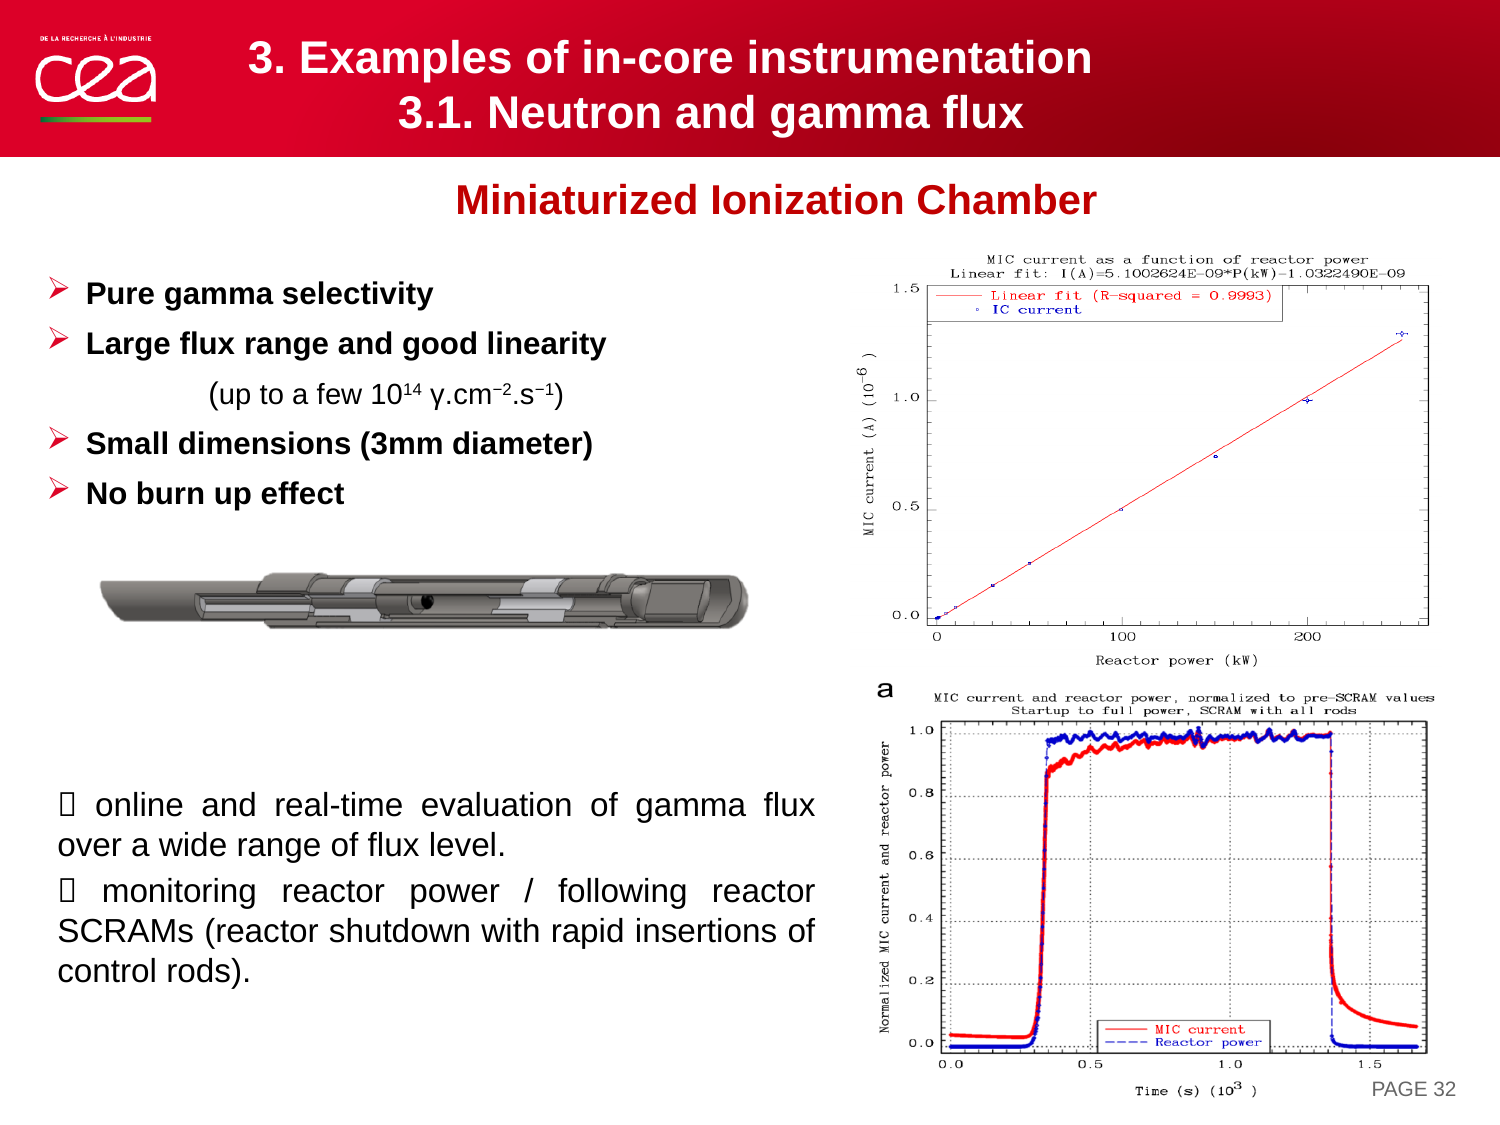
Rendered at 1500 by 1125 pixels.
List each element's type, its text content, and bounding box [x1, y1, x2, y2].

picture [76, 554, 758, 650]
title 3. Examples of in-core instrumentation 3.1. Neutron and gamma flux [247, 8, 1436, 158]
list Miniaturized Ionization Chamber [17, 172, 1500, 1090]
picture [870, 679, 1441, 1105]
text_box PAGE 32 [1316, 1057, 1500, 1118]
text_box  online and real-time evaluation of gamma flux over a wide range of flux level.  monitoring reactor power / following reactor SCRAMs (reactor shutdown with rapid insertions of control rods). [41, 775, 833, 971]
picture [850, 248, 1442, 672]
text_box Pure gamma selectivity Large flux range and good linearity (up to a few 1014 γ.cm−2.s−1) Small dimensions (3mm diameter) No burn up effect [31, 265, 641, 556]
picture [0, 0, 1500, 157]
